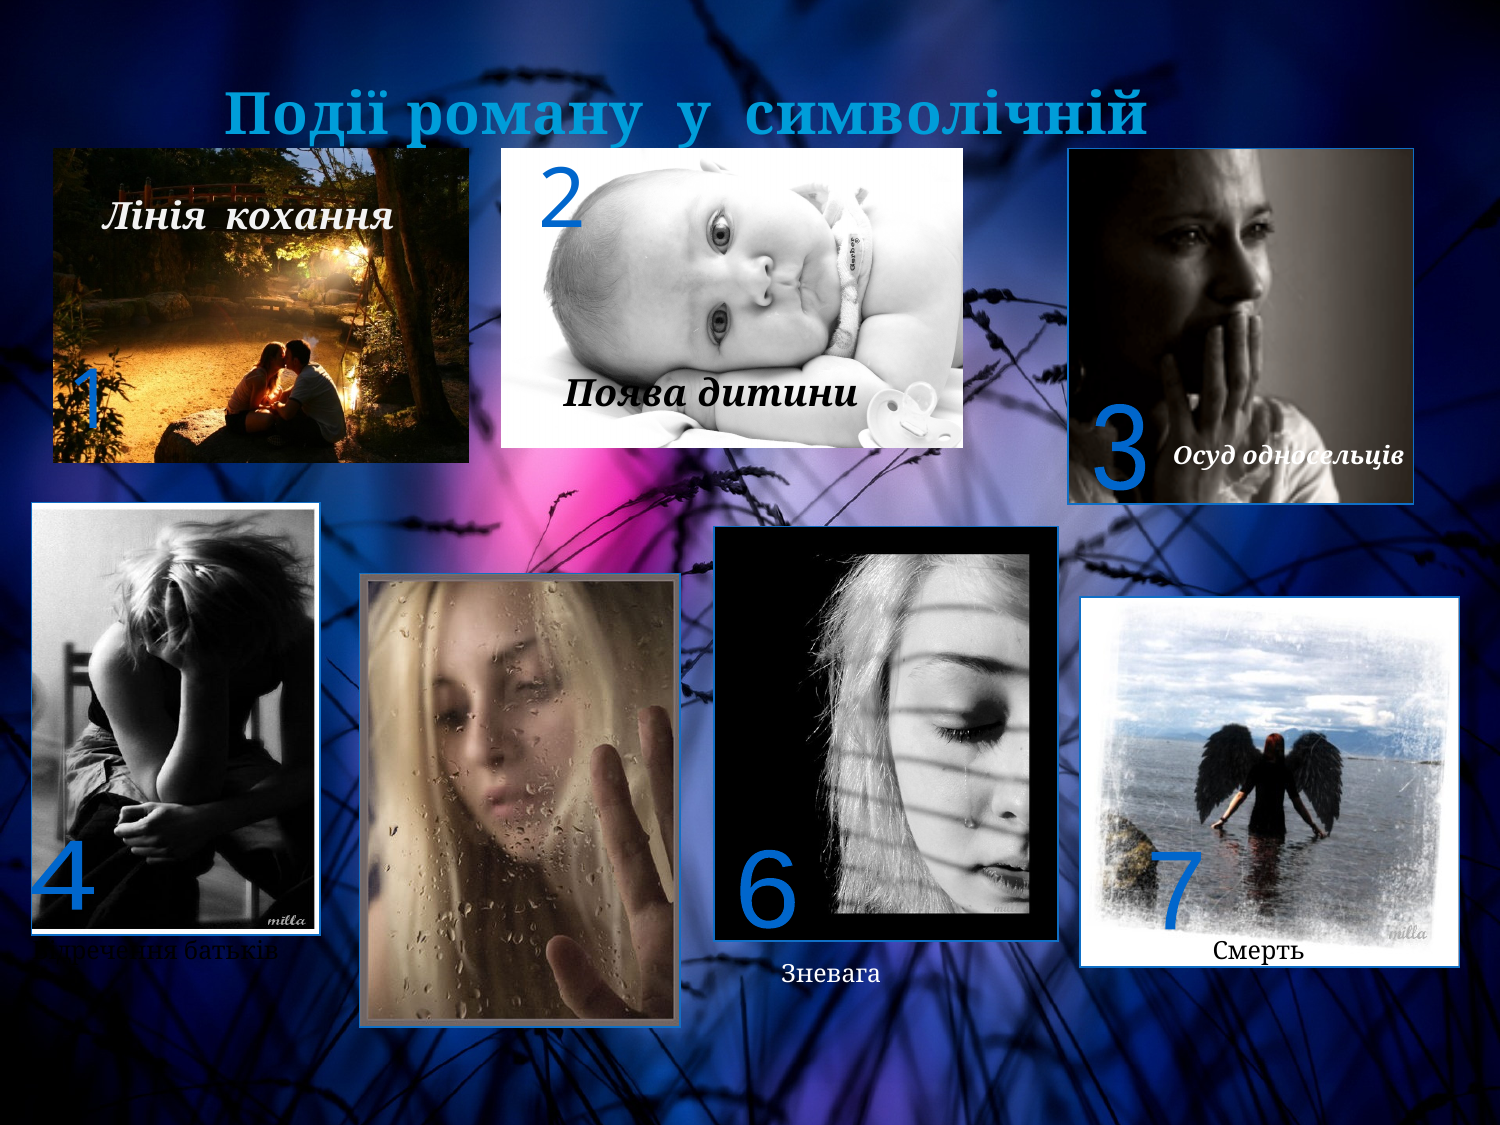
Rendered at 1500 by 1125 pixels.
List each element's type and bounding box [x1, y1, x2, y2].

text_box [1068, 148, 1424, 504]
text_box [1080, 597, 1459, 977]
picture [0, 0, 1500, 1125]
text_box [714, 526, 1058, 1000]
text_box [17, 503, 326, 1000]
